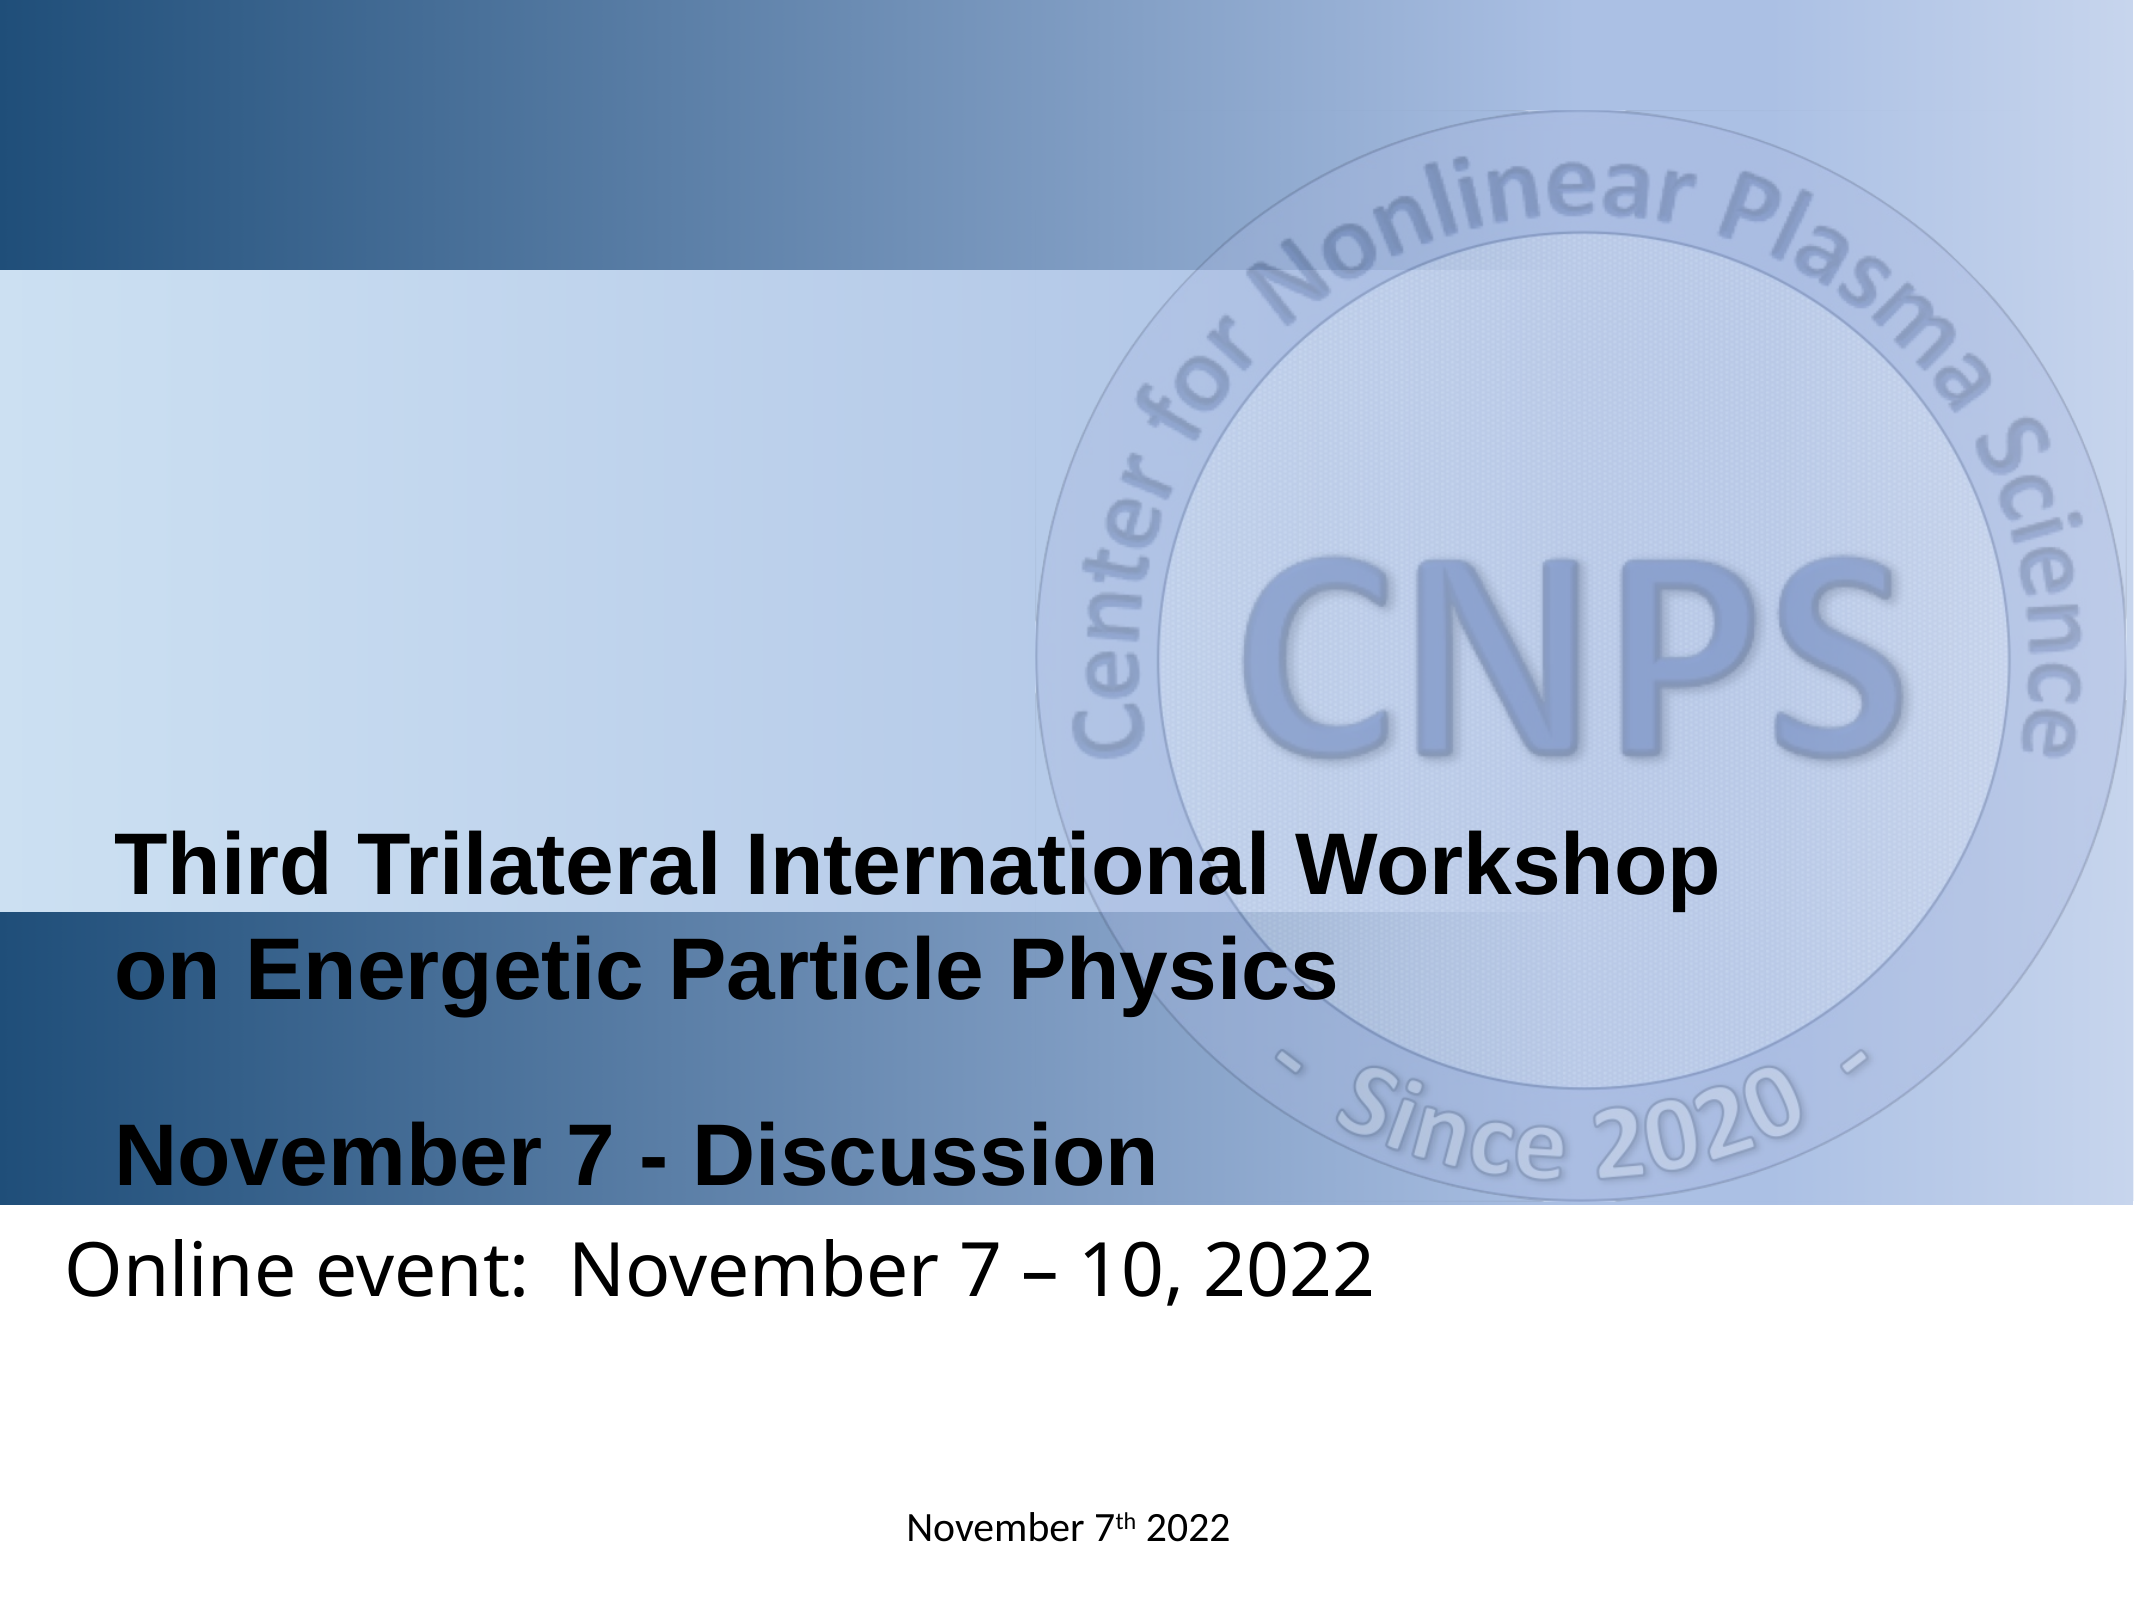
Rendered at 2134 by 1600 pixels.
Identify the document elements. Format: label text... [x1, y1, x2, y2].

text_box Third Trilateral International Workshop on Energetic Particle Physics November 7 - Discussion [106, 799, 1756, 1211]
text_box Online event: November 7 – 10, 2022 [56, 1213, 1385, 1320]
picture [0, 0, 2134, 1205]
text_box November 7th 2022 [894, 1488, 1265, 1562]
